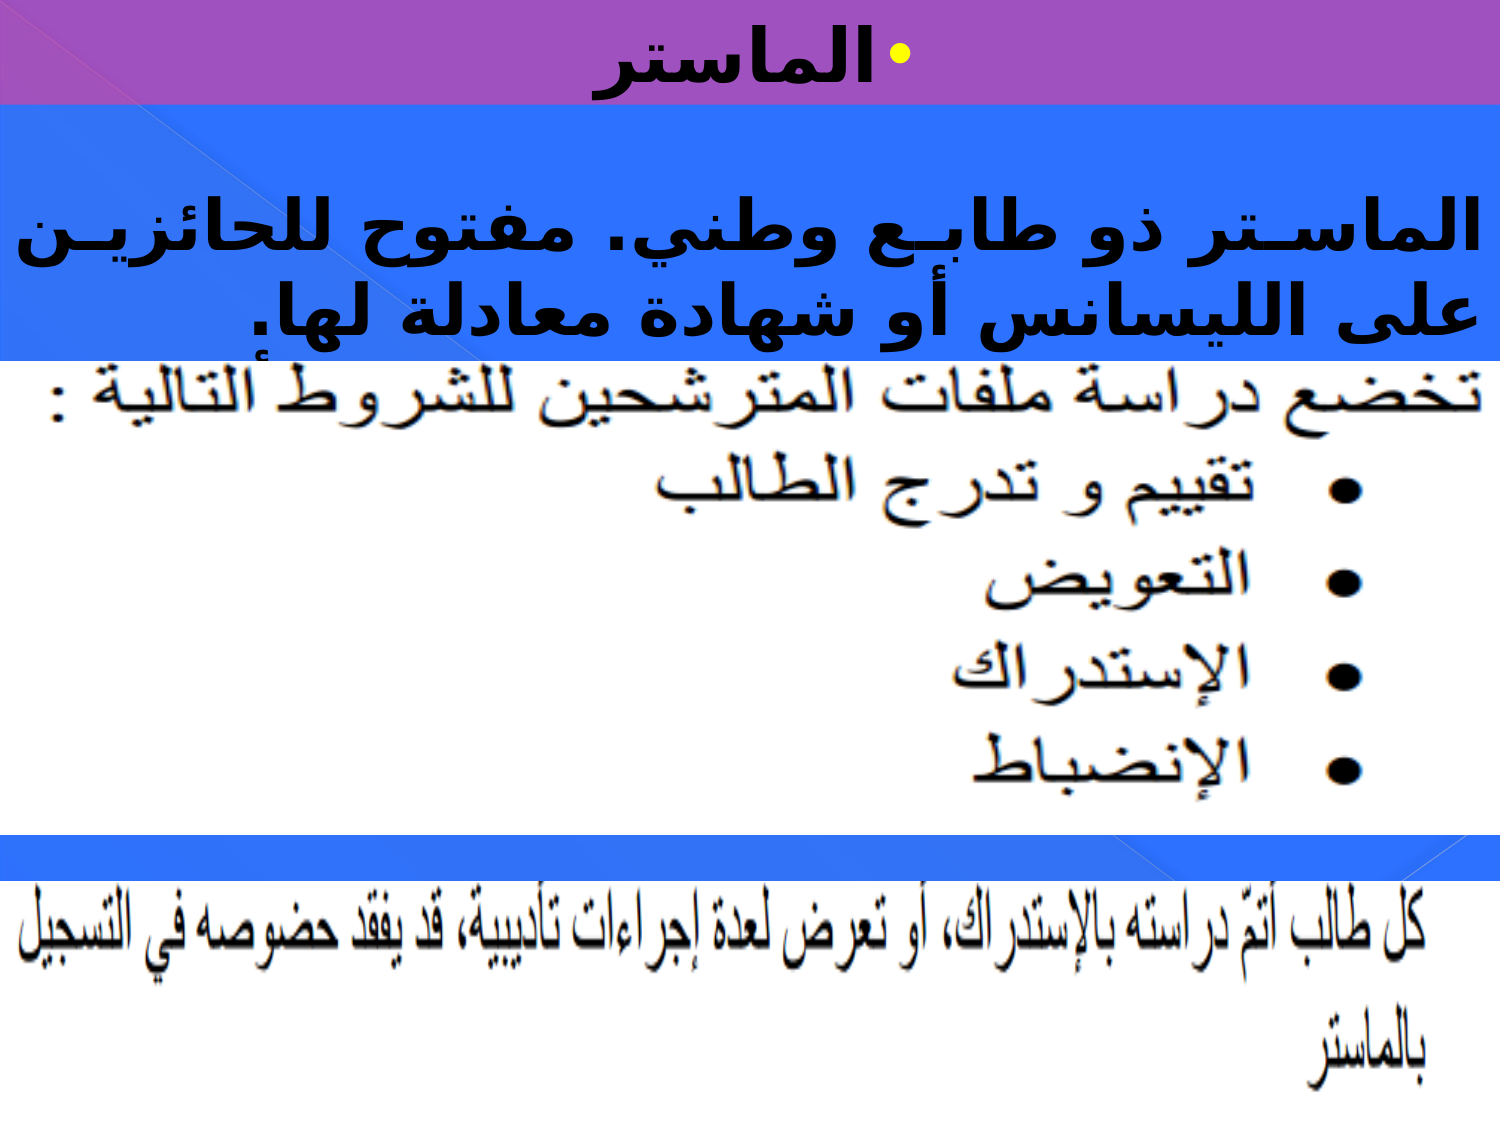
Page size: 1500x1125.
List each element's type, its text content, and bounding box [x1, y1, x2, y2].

text_box الماستر ذو طابع وطني. مفتوح للحائزين على الليسانس أو شهادة معادلة لها. يخضع لقدرات الاستقبال و التأطير المتوفرة. [0, 172, 1500, 351]
picture [0, 361, 1500, 835]
text_box الماستر [0, 0, 1500, 105]
picture [0, 881, 1500, 1125]
